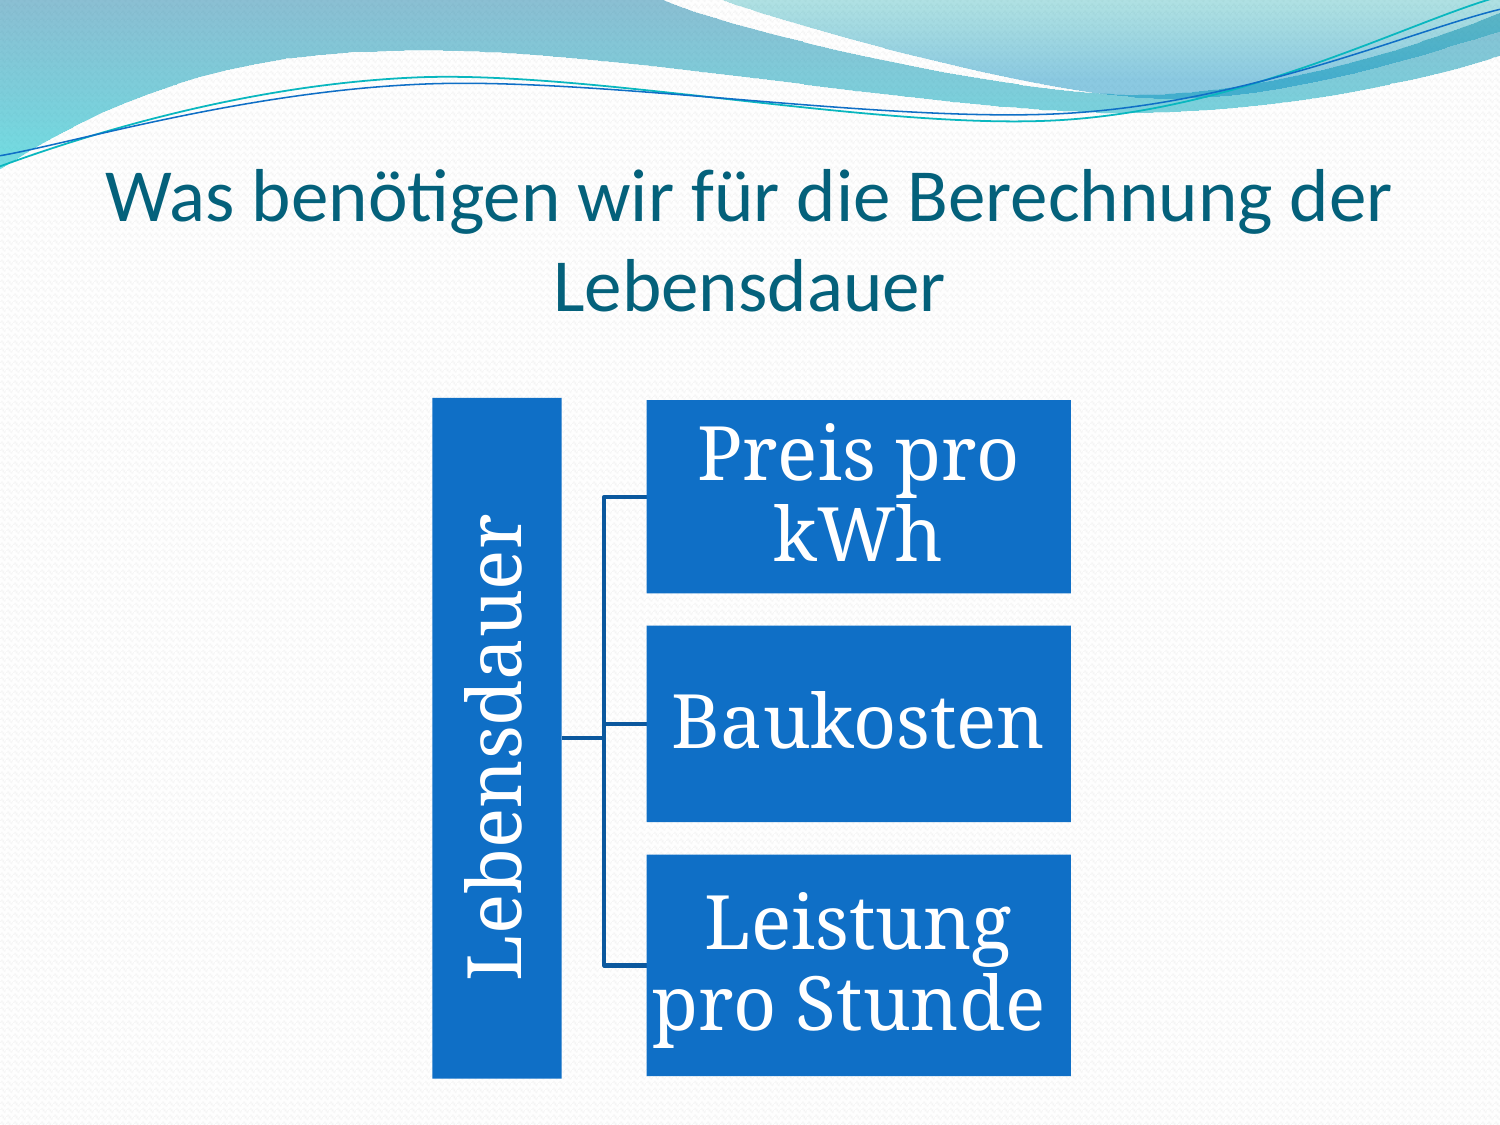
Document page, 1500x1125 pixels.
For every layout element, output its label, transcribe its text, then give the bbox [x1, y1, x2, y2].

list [76, 396, 1427, 1080]
title Was benötigen wir für die Berechnung der Lebensdauer [75, 138, 1425, 327]
